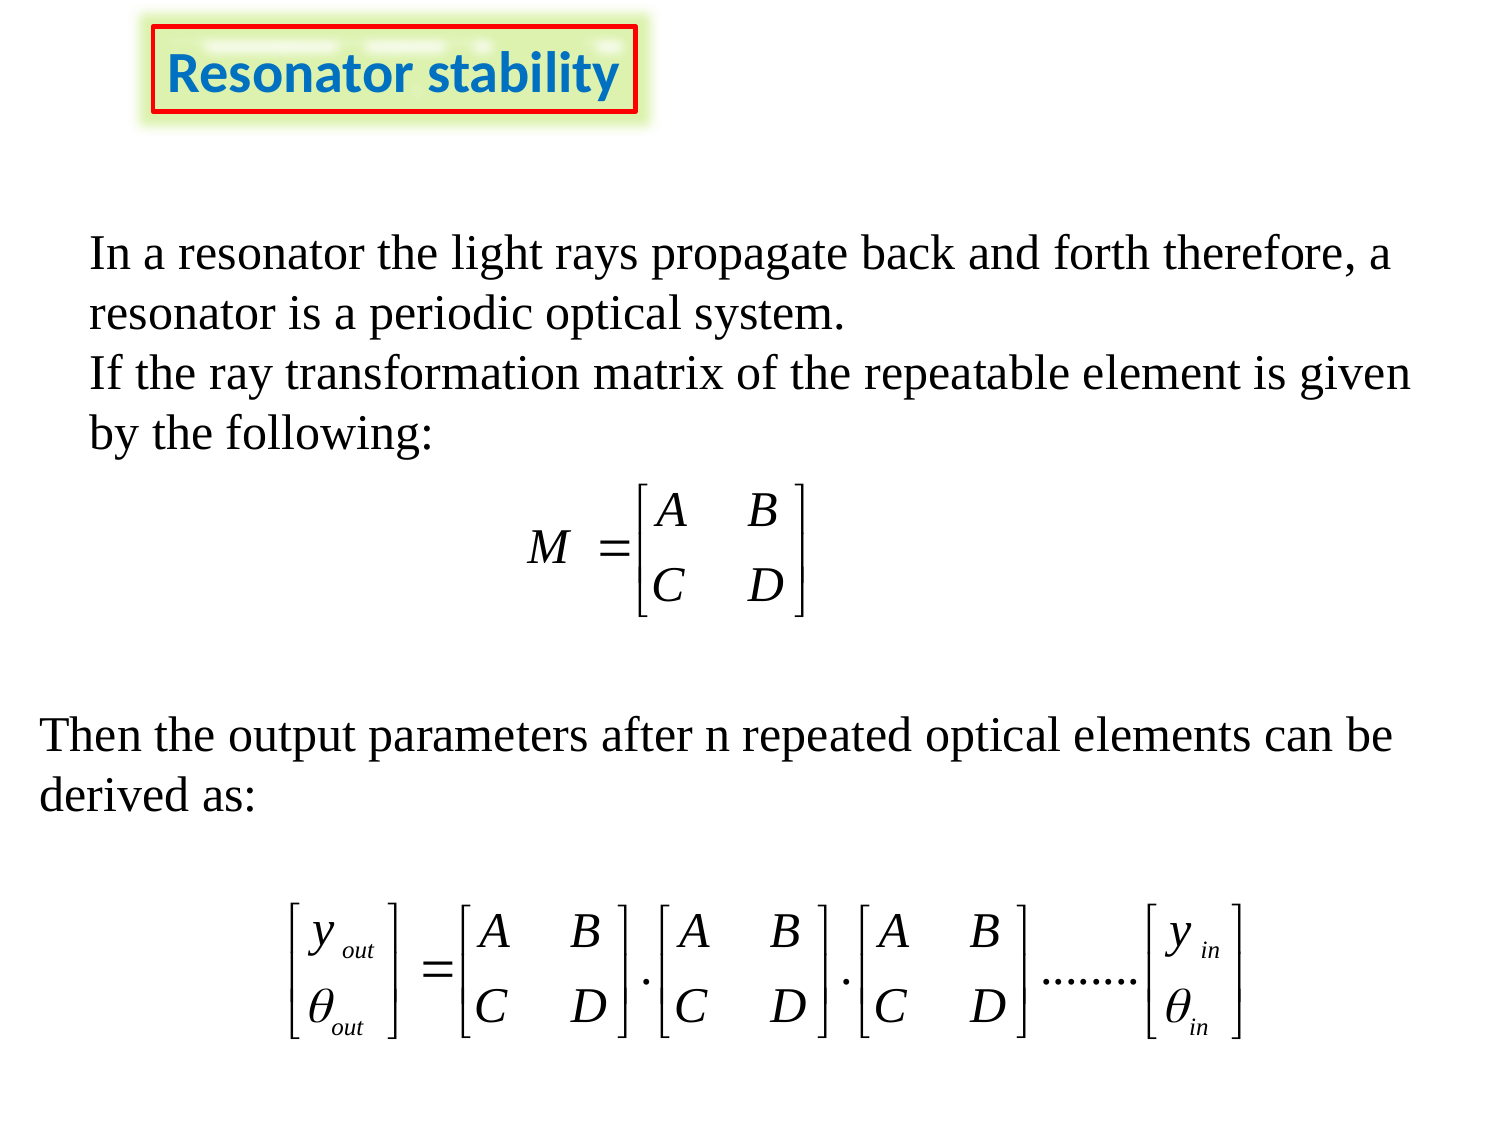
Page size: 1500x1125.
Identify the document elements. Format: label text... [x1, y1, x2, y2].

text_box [523, 479, 818, 623]
text_box In a resonator the light rays propagate back and forth therefore, a resonator is a periodic optical system. If the ray transformation matrix of the repeatable element is given by the following: [75, 212, 1463, 468]
text_box Then the output parameters after n repeated optical elements can be derived as: [24, 694, 1438, 830]
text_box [283, 898, 1255, 1045]
text_box Resonator stability [152, 26, 636, 112]
